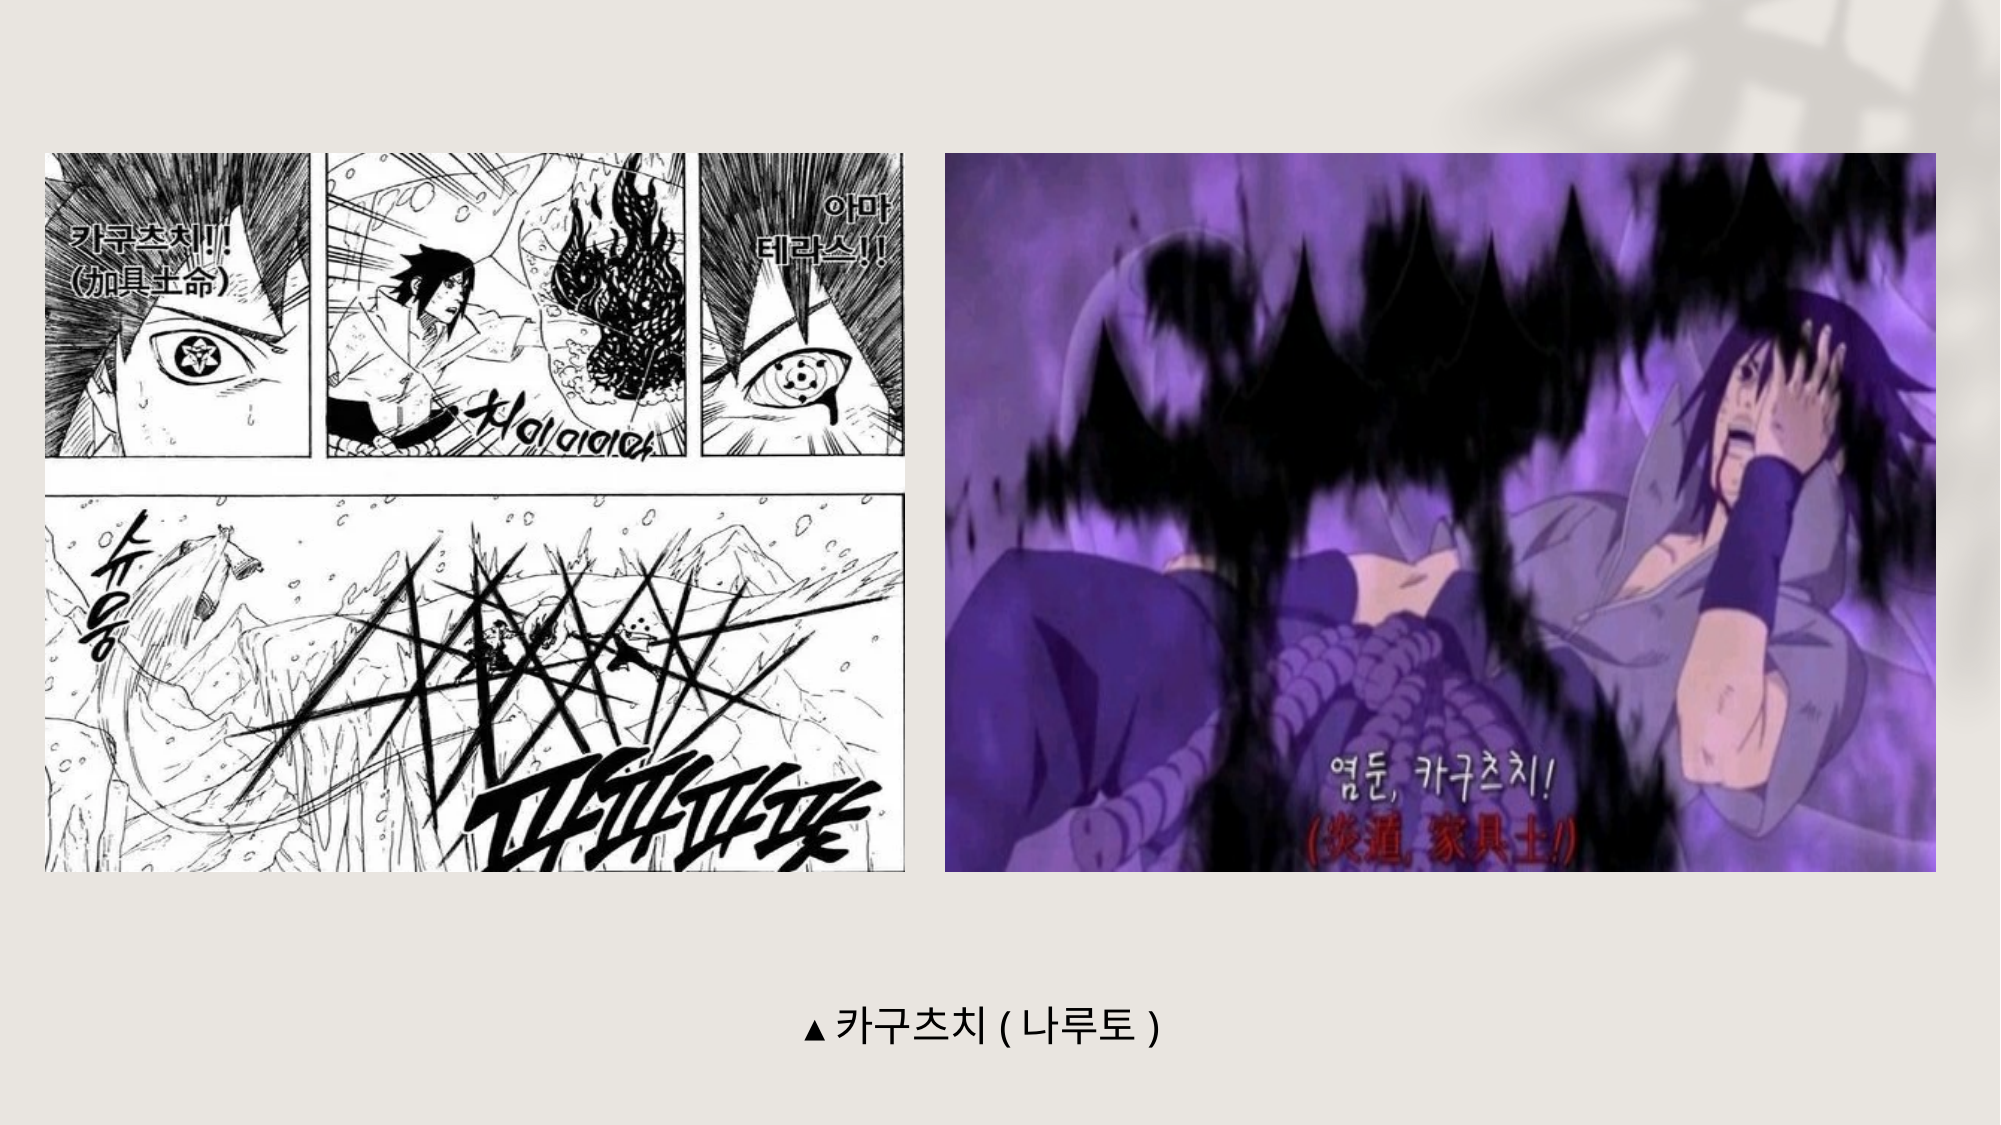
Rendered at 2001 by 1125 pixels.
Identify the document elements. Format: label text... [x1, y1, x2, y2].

picture [45, 153, 905, 872]
picture [944, 153, 1936, 872]
text_box ▴카구츠치(나루토) [789, 992, 1350, 1058]
